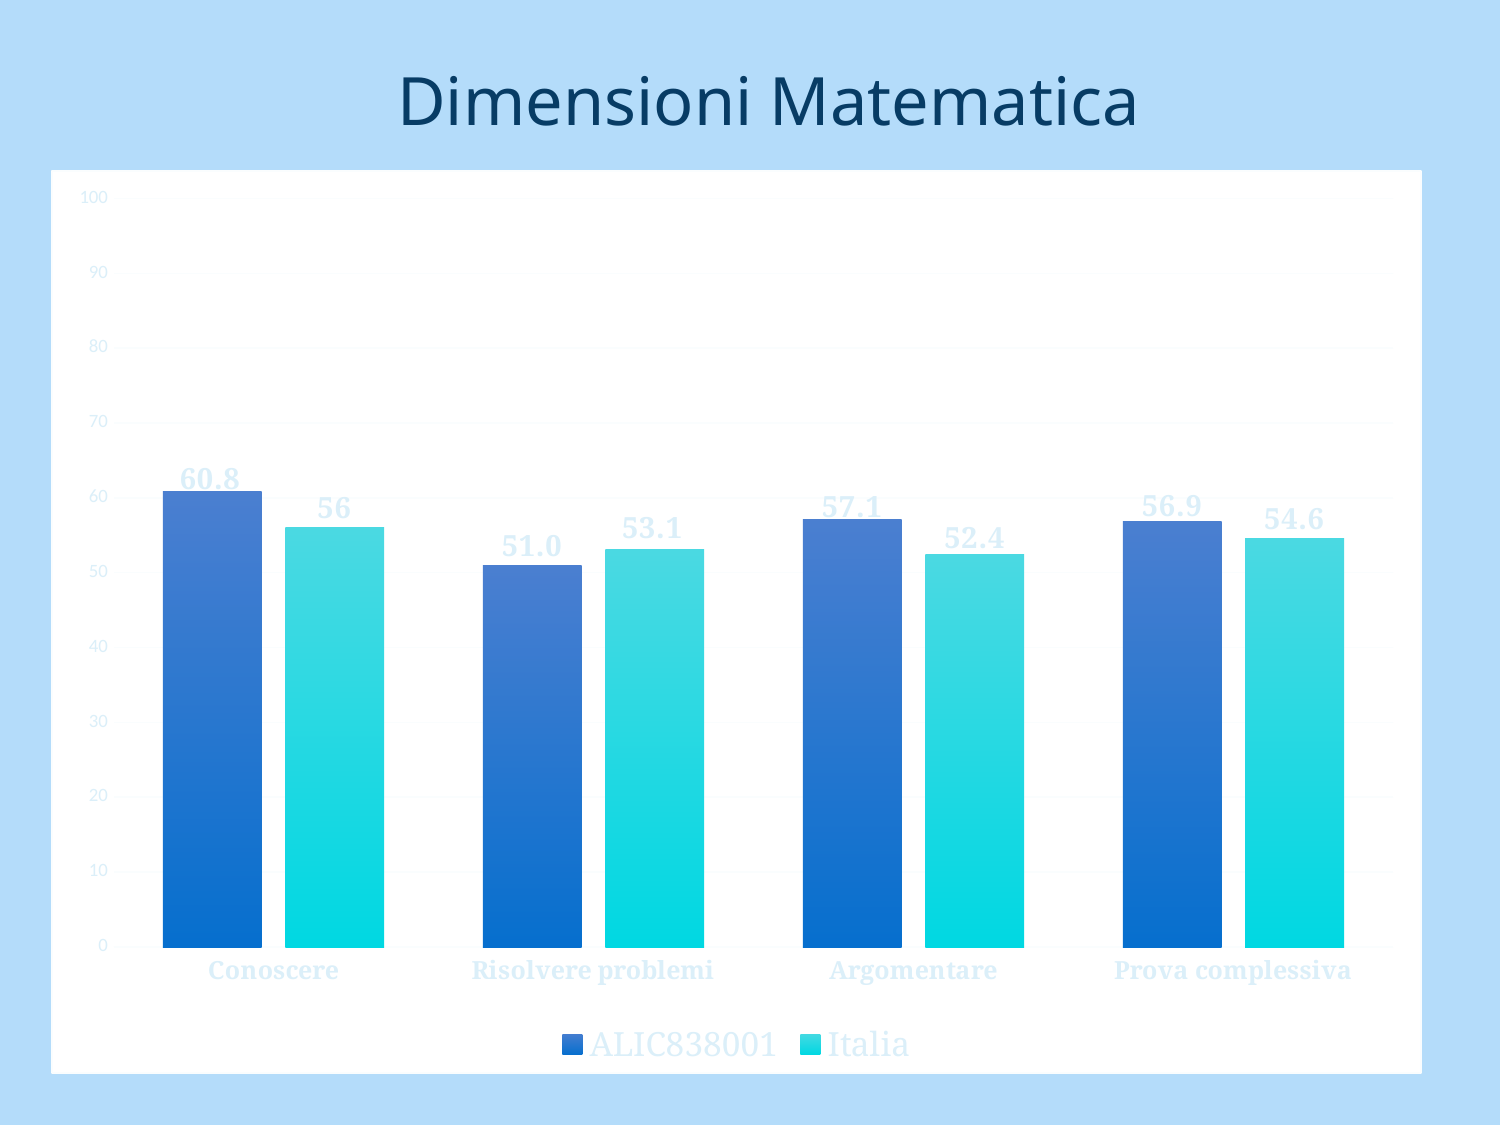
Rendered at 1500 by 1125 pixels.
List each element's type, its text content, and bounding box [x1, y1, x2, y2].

text_box Dimensioni Matematica [83, 51, 1455, 146]
chart [51, 170, 1422, 1075]
